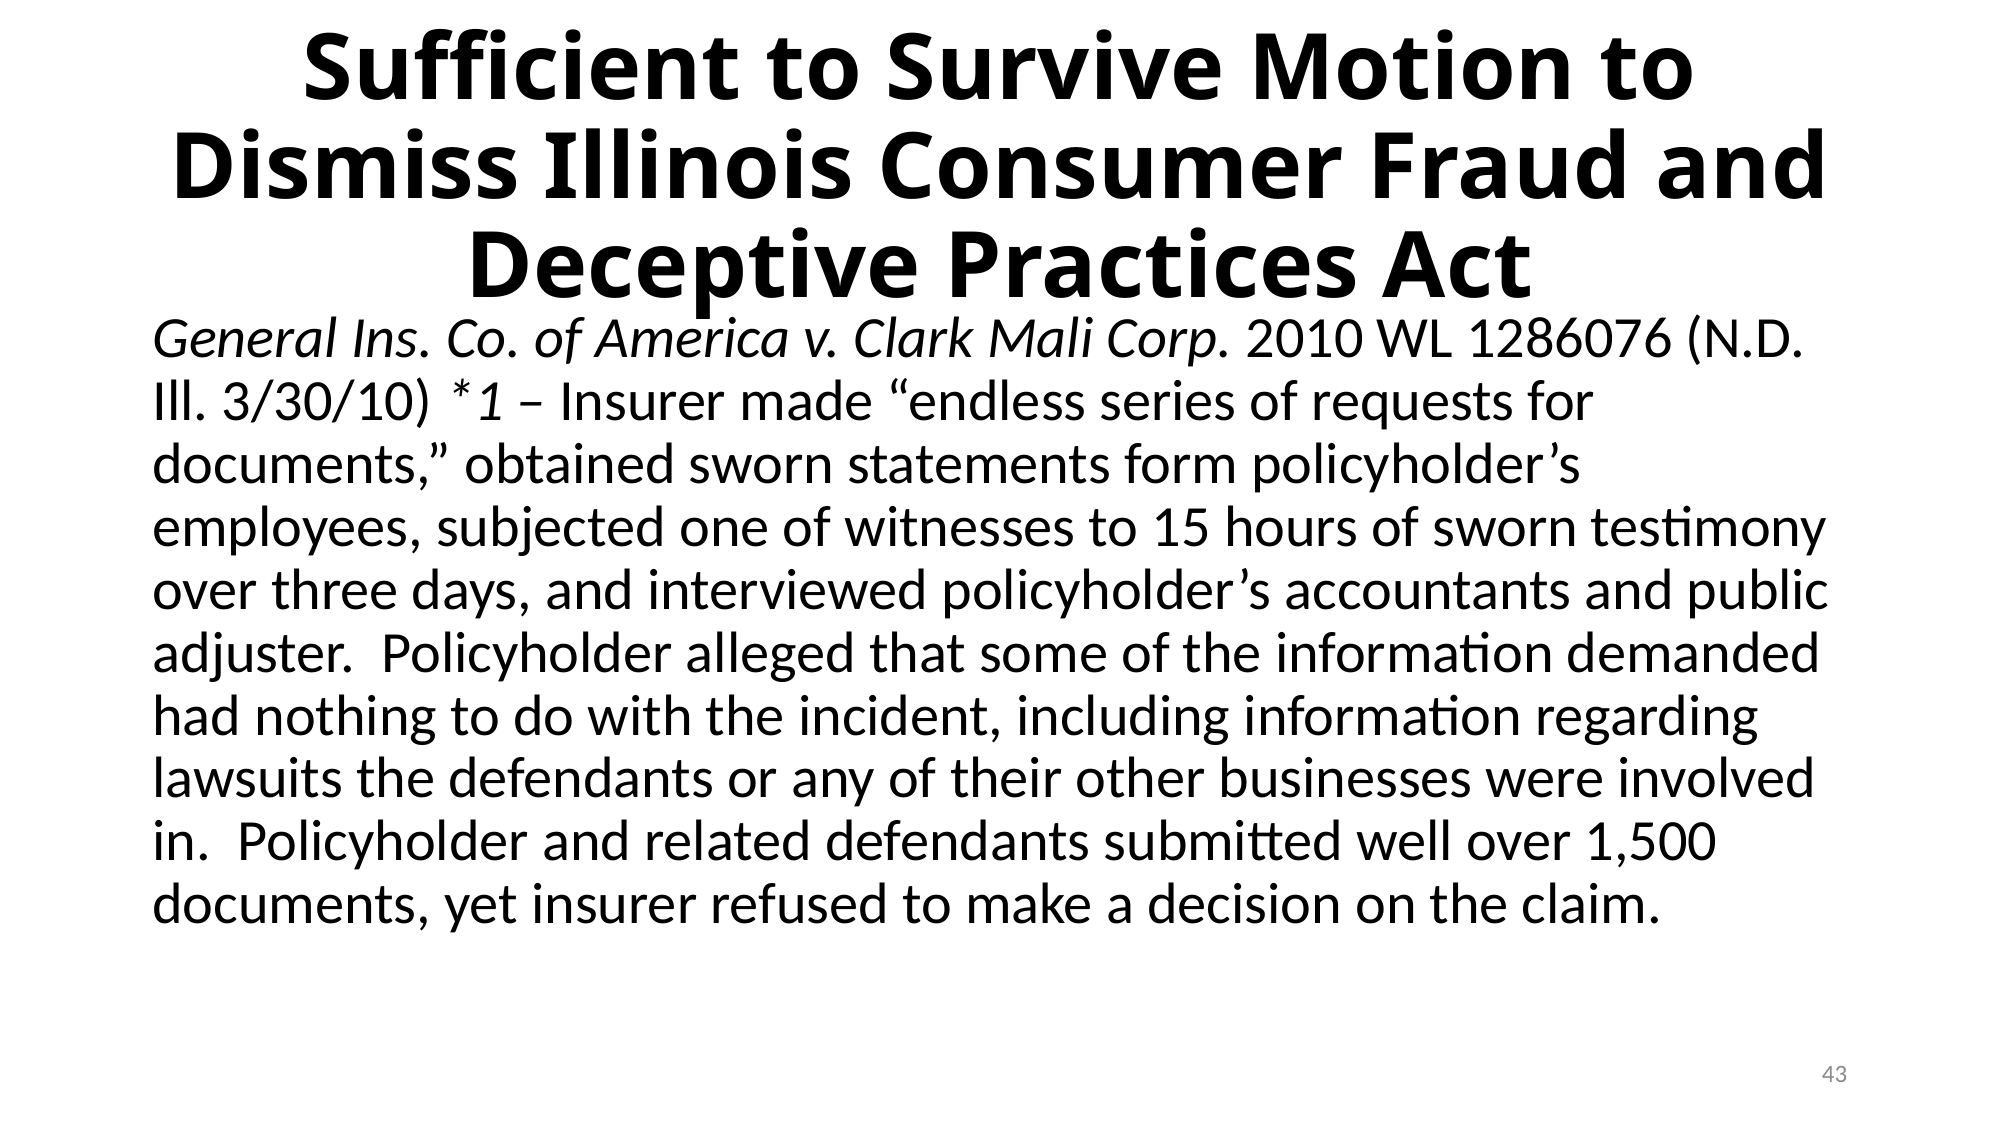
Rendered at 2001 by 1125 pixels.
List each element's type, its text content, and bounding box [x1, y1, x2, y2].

list General Ins. Co. of America v. Clark Mali Corp. 2010 WL 1286076 (N.D. Ill. 3/30/10) *1 – Insurer made “endless series of requests for documents,” obtained sworn statements form policyholder’s employees, subjected one of witnesses to 15 hours of sworn testimony over three days, and interviewed policyholder’s accountants and public adjuster. Policyholder alleged that some of the information demanded had nothing to do with the incident, including information regarding lawsuits the defendants or any of their other businesses were involved in. Policyholder and related defendants submitted well over 1,500 documents, yet insurer refused to make a decision on the claim. [137, 299, 1863, 1014]
title Sufficient to Survive Motion to Dismiss Illinois Consumer Fraud and Deceptive Practices Act [137, 59, 1863, 278]
slide_number 43 [1412, 1042, 1863, 1103]
